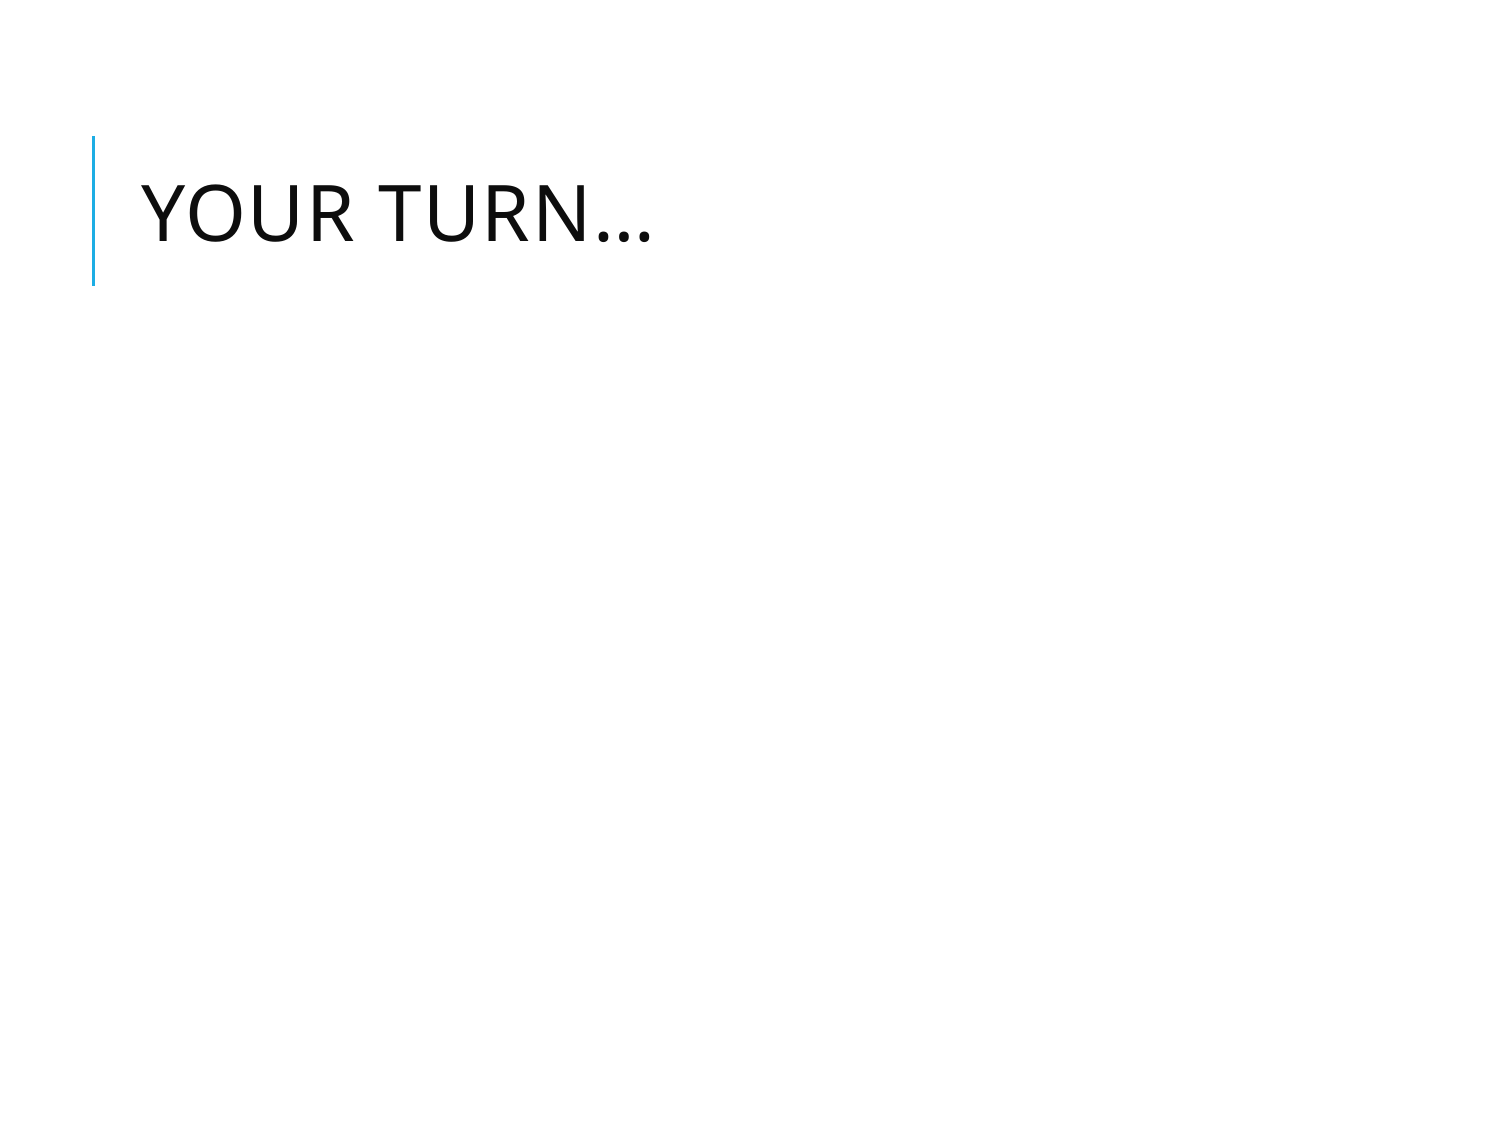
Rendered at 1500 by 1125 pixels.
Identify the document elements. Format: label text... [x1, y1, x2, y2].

title Your Turn… [126, 96, 1322, 342]
